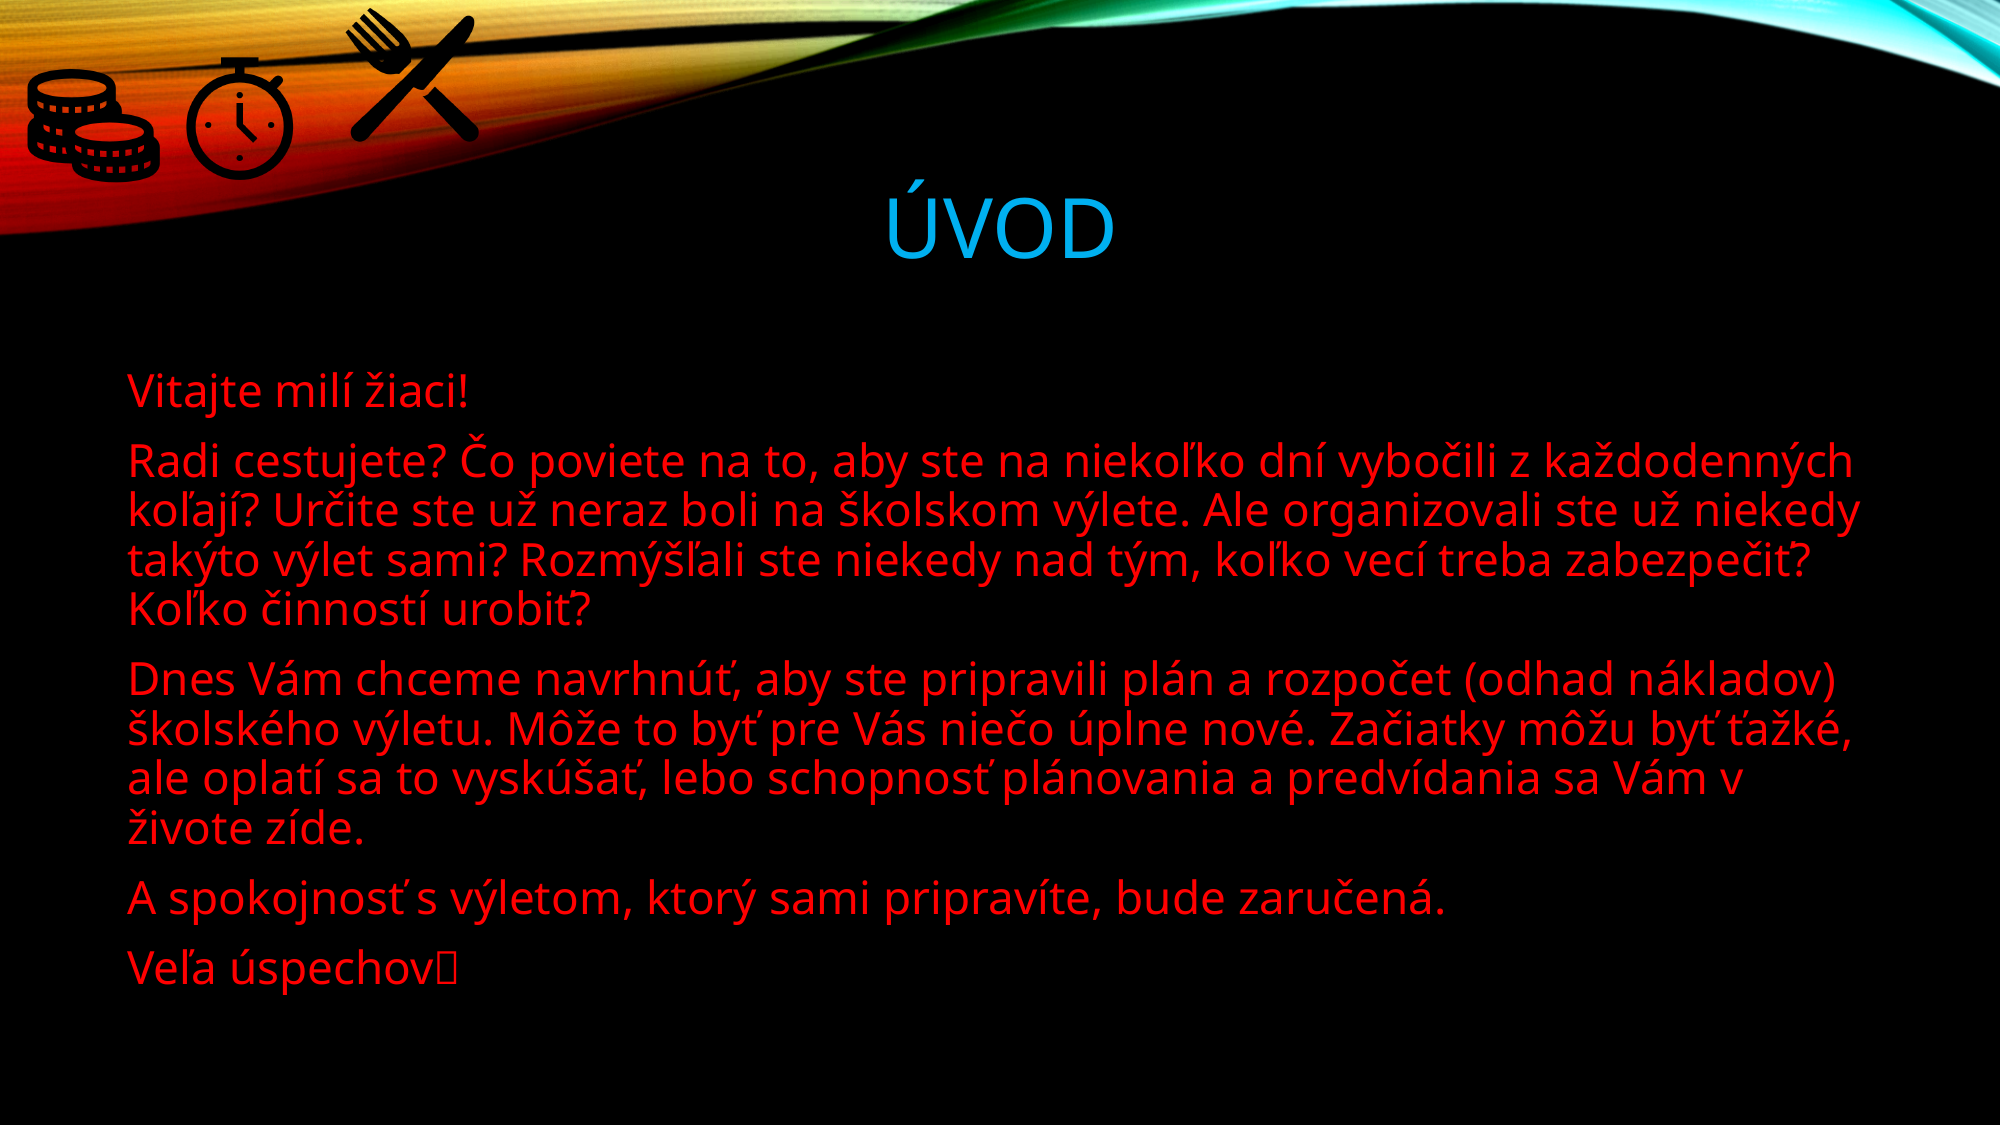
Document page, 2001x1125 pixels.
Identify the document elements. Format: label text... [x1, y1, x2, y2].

picture [0, 0, 2000, 237]
list Vitajte milí žiaci! Radi cestujete? Čo poviete na to, aby ste na niekoľko dní vybočili z každodenných koľají? Určite ste už neraz boli na školskom výlete. Ale organizovali ste už niekedy takýto výlet sami? Rozmýšľali ste niekedy nad tým, koľko vecí treba zabezpečiť? Koľko činností urobiť? Dnes Vám chceme navrhnúť, aby ste pripravili plán a rozpočet (odhad nákladov) školského výletu. Môže to byť pre Vás niečo úplne nové. Začiatky môžu byť ťažké, ale oplatí sa to vyskúšať, lebo schopnosť plánovania a predvídania sa Vám v živote zíde. A spokojnosť s výletom, ktorý sami pripravíte, bude zaručená. Veľa úspechov [112, 360, 1888, 1021]
title ÚVOD [112, 125, 1888, 338]
